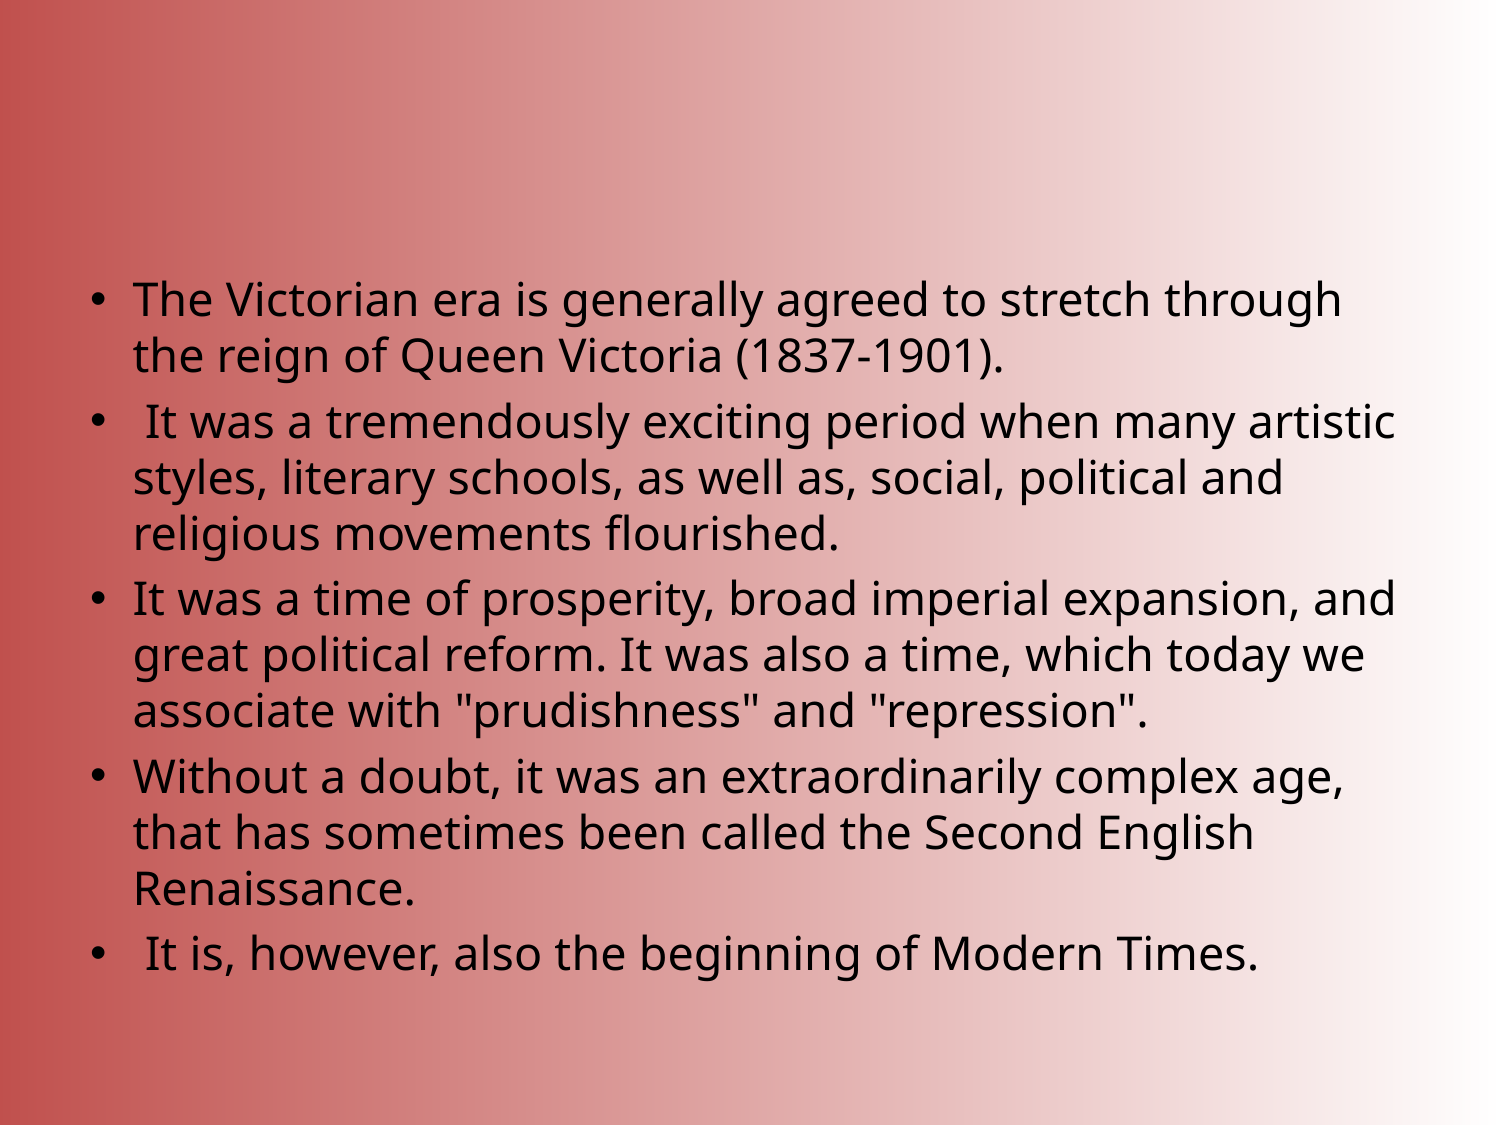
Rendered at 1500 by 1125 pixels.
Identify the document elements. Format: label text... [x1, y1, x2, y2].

list The Victorian era is generally agreed to stretch through the reign of Queen Victoria (1837-1901). It was a tremendously exciting period when many artistic styles, literary schools, as well as, social, political and religious movements flourished. It was a time of prosperity, broad imperial expansion, and great political reform. It was also a time, which today we associate with "prudishness" and "repression". Without a doubt, it was an extraordinarily complex age, that has sometimes been called the Second English Renaissance. It is, however, also the beginning of Modern Times. [75, 262, 1425, 1005]
